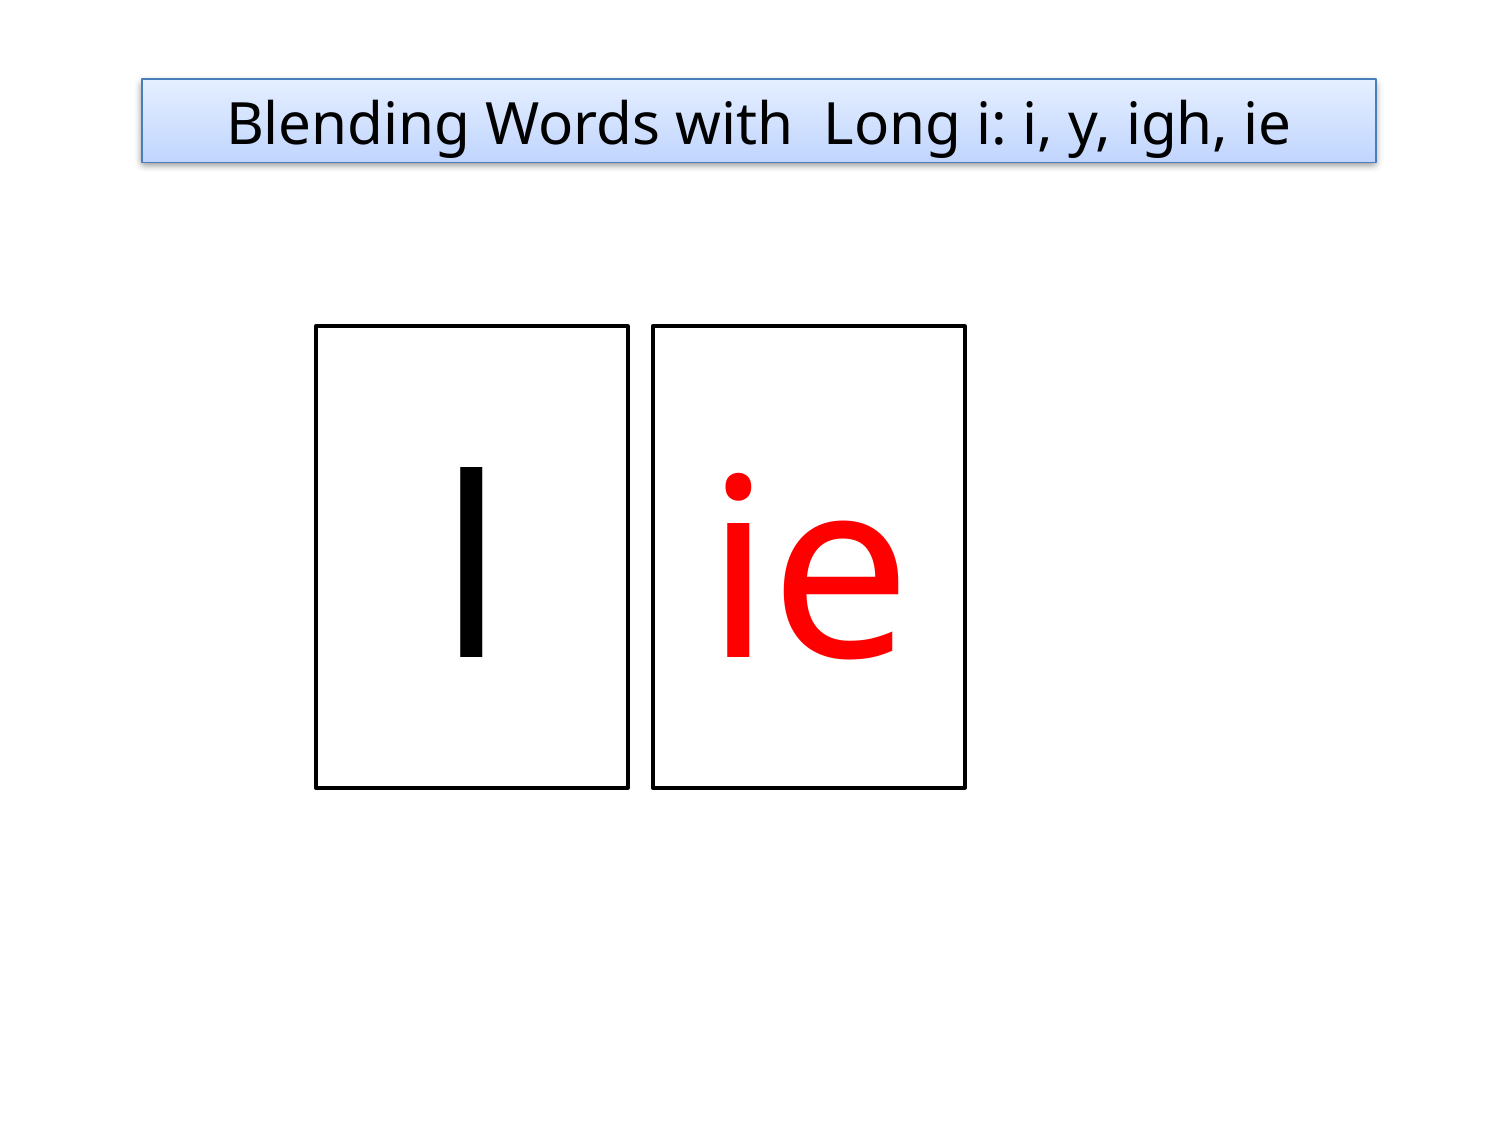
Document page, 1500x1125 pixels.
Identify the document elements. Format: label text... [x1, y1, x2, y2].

text_box l [314, 324, 630, 790]
text_box ie [651, 324, 967, 790]
text_box Blending Words with Long i: i, y, igh, ie [141, 78, 1377, 163]
